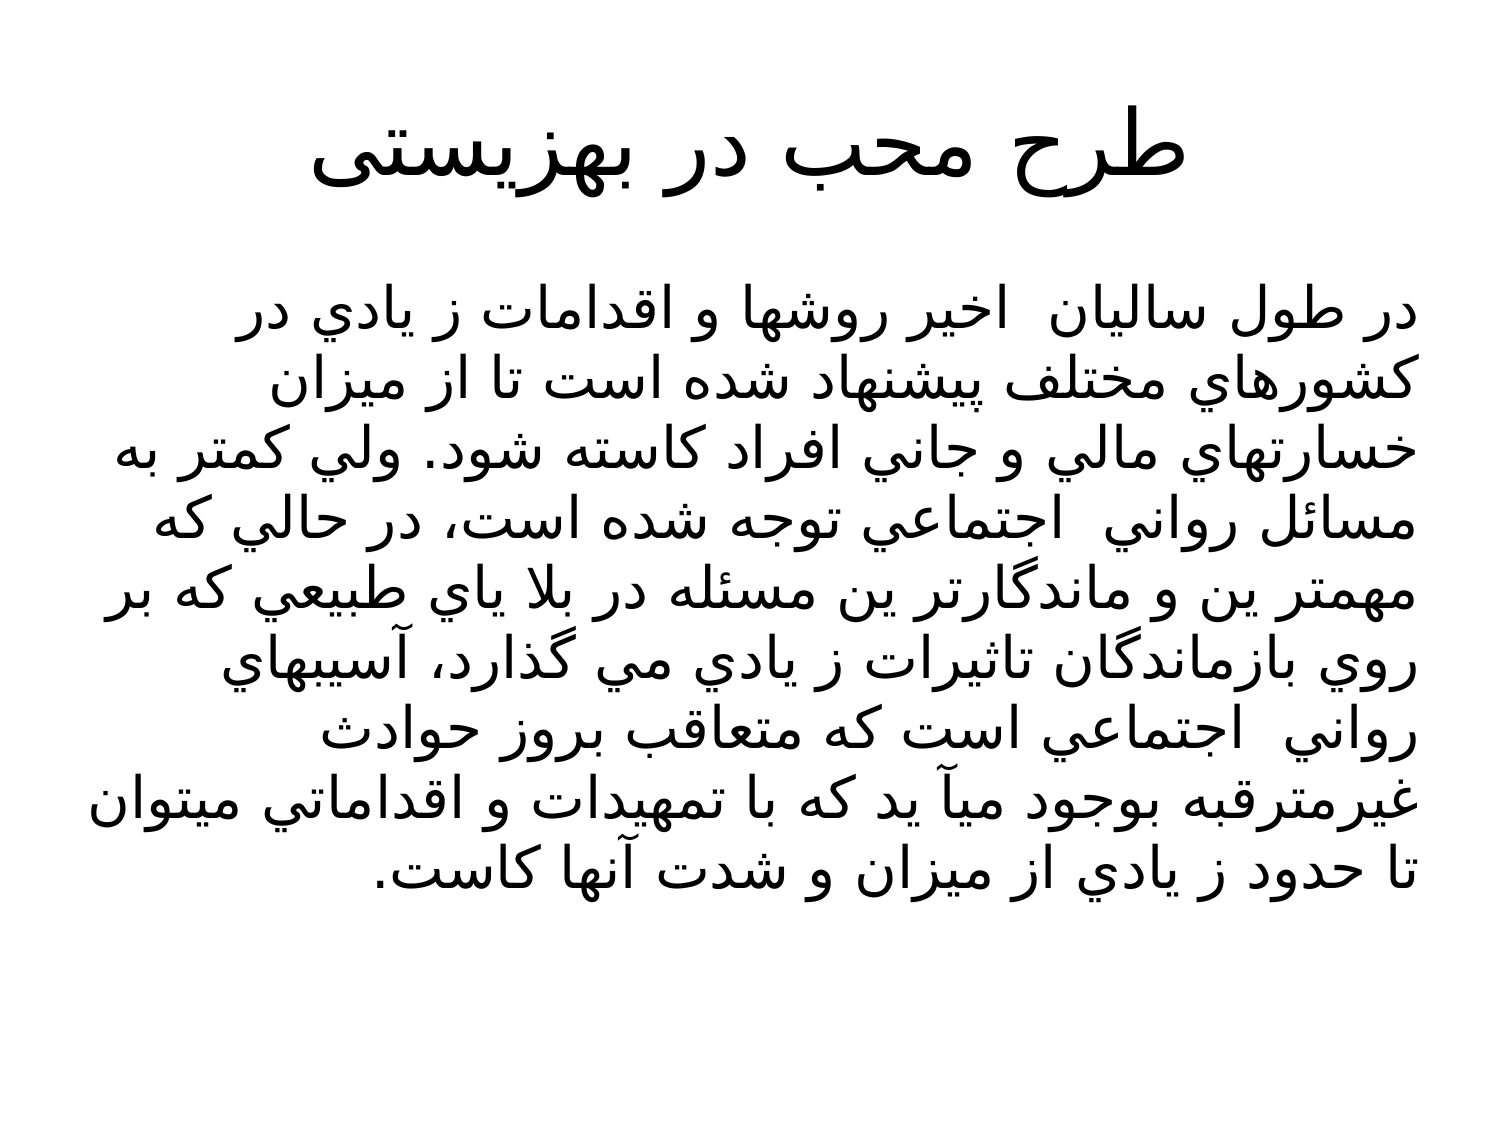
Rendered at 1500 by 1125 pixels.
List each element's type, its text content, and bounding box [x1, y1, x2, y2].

title طرح محب در بهزیستی [75, 45, 1425, 233]
list در طول سالیان اخیر روشها و اقدامات ز یادي در کشورهاي مختلف پیشنهاد شده است تا از میزان خسارتهاي مالي و جاني افراد کاسته شود. ولي کمتر به مسائل رواني اجتماعي توجه شده است، در حالي که مهمتر ین و ماندگارتر ین مسئله در بلا یاي طبیعي که بر روي بازماندگان تاثیرات ز یادي مي گذارد، آسیبهاي رواني اجتماعي است که متعاقب بروز حوادث غیرمترقبه بوجود ميآ ید که با تمهیدات و اقداماتي ميتوان تا حدود ز یادي از میزان و شدت آنها کاست. [53, 262, 1436, 1005]
